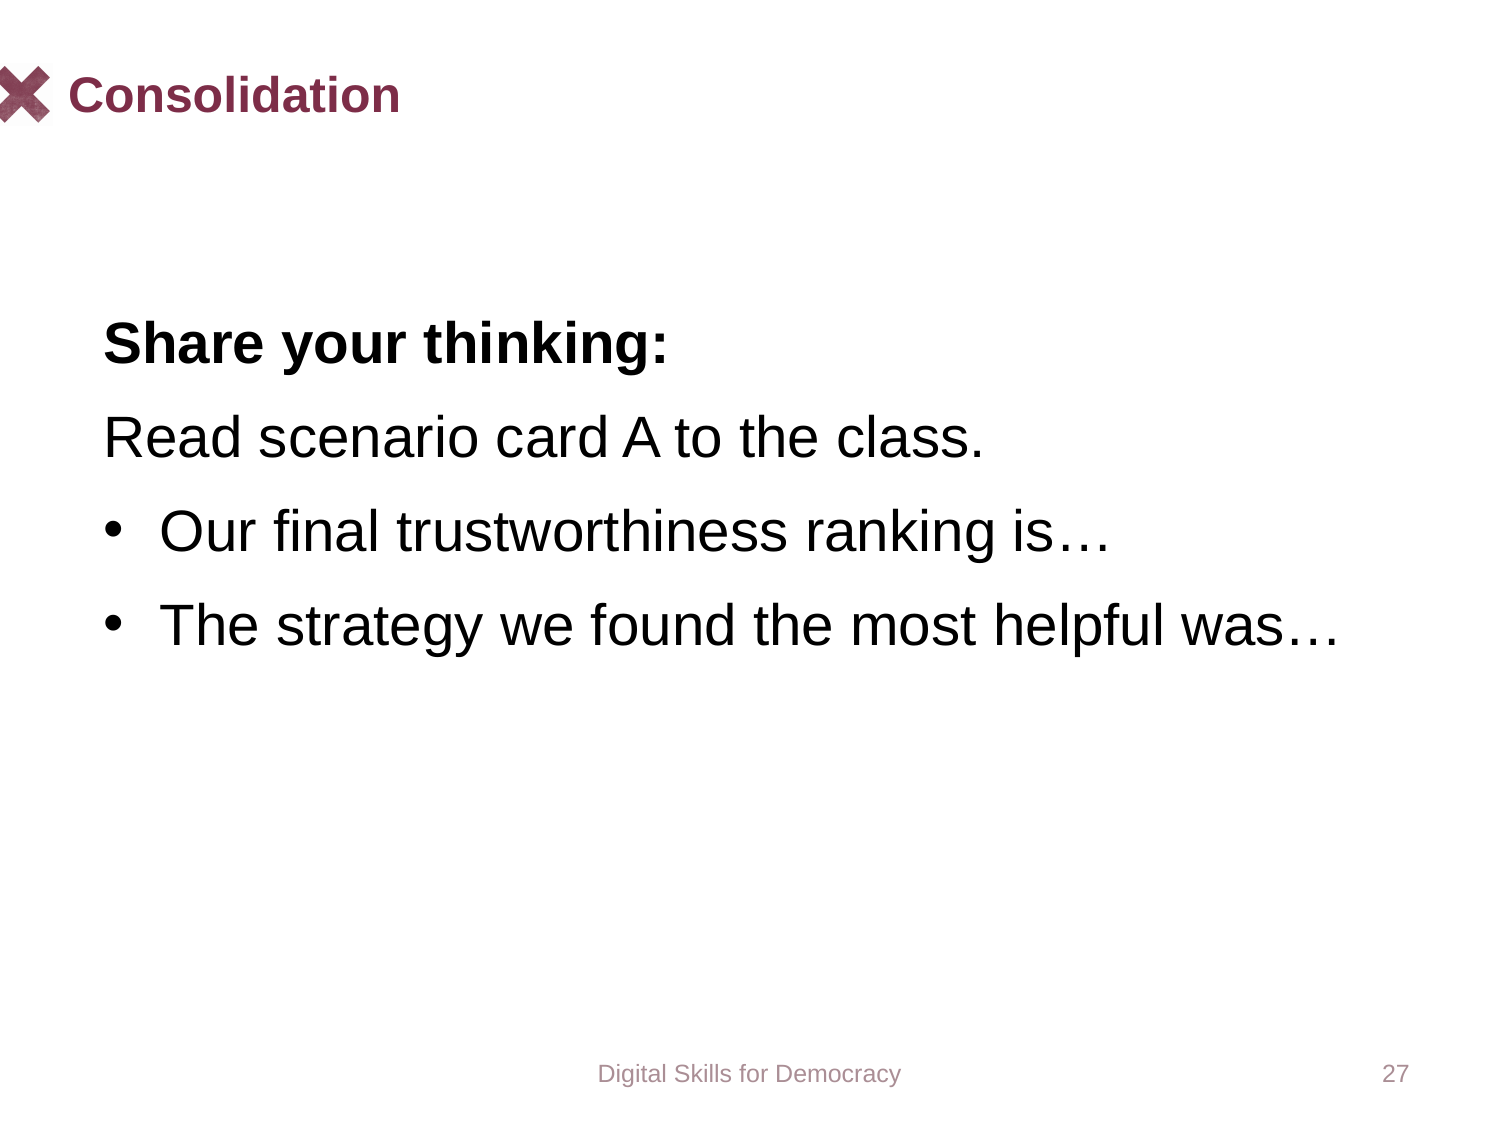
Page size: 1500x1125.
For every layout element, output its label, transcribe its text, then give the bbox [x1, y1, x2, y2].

title Consolidation [53, 54, 1425, 233]
footer Digital Skills for Democracy [512, 1042, 988, 1103]
slide_number 27 [1074, 1042, 1425, 1103]
list Share your thinking: Read scenario card A to the class. Our final trustworthiness ranking is… The strategy we found the most helpful was… [88, 297, 1425, 1005]
picture [0, 63, 53, 126]
